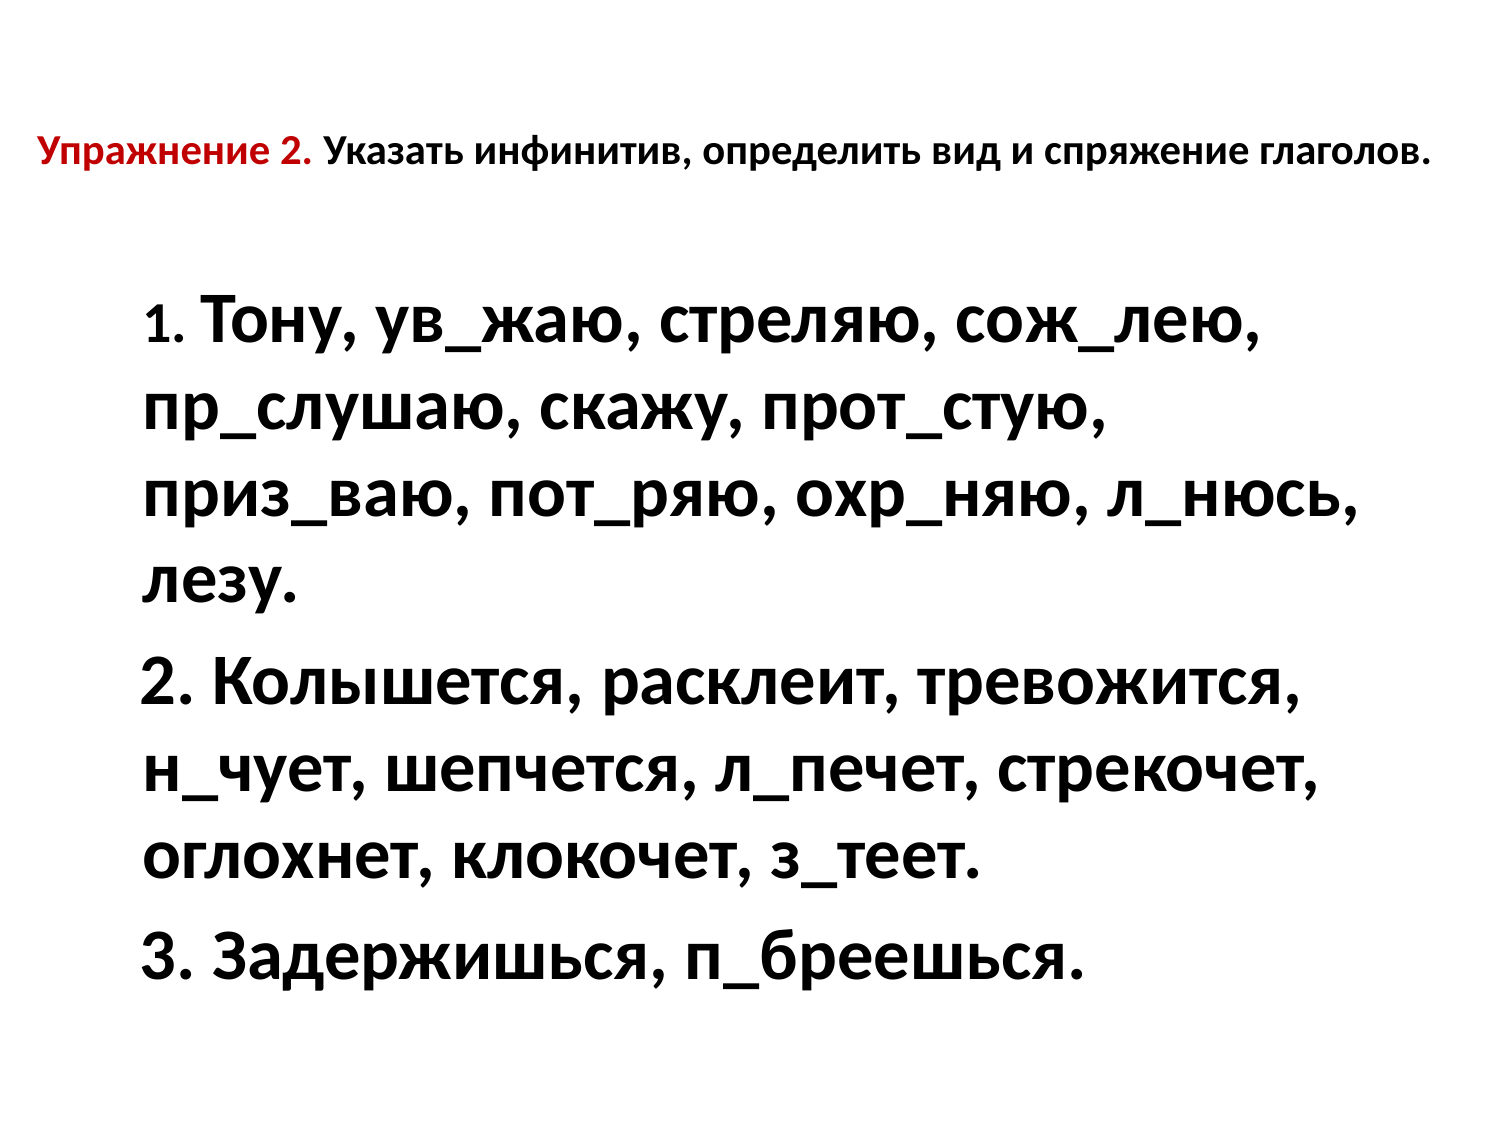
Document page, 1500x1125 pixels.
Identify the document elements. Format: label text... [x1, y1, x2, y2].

title Упражнение 2. Указать инфинитив, определить вид и спряжение глаголов. [0, 45, 1471, 233]
list 1. Тону, ув_жаю, стреляю, сож_лею, пр_слушаю, скажу, прот_стую, приз_ваю, пот_ряю, охр_няю, л_нюсь, лезу. 2. Колышется, расклеит, тревожится, н_чует, шепчется, л_печет, стрекочет, оглохнет, клокочет, з_теет. 3. Задержишься, п_бреешься. [75, 262, 1425, 1005]
